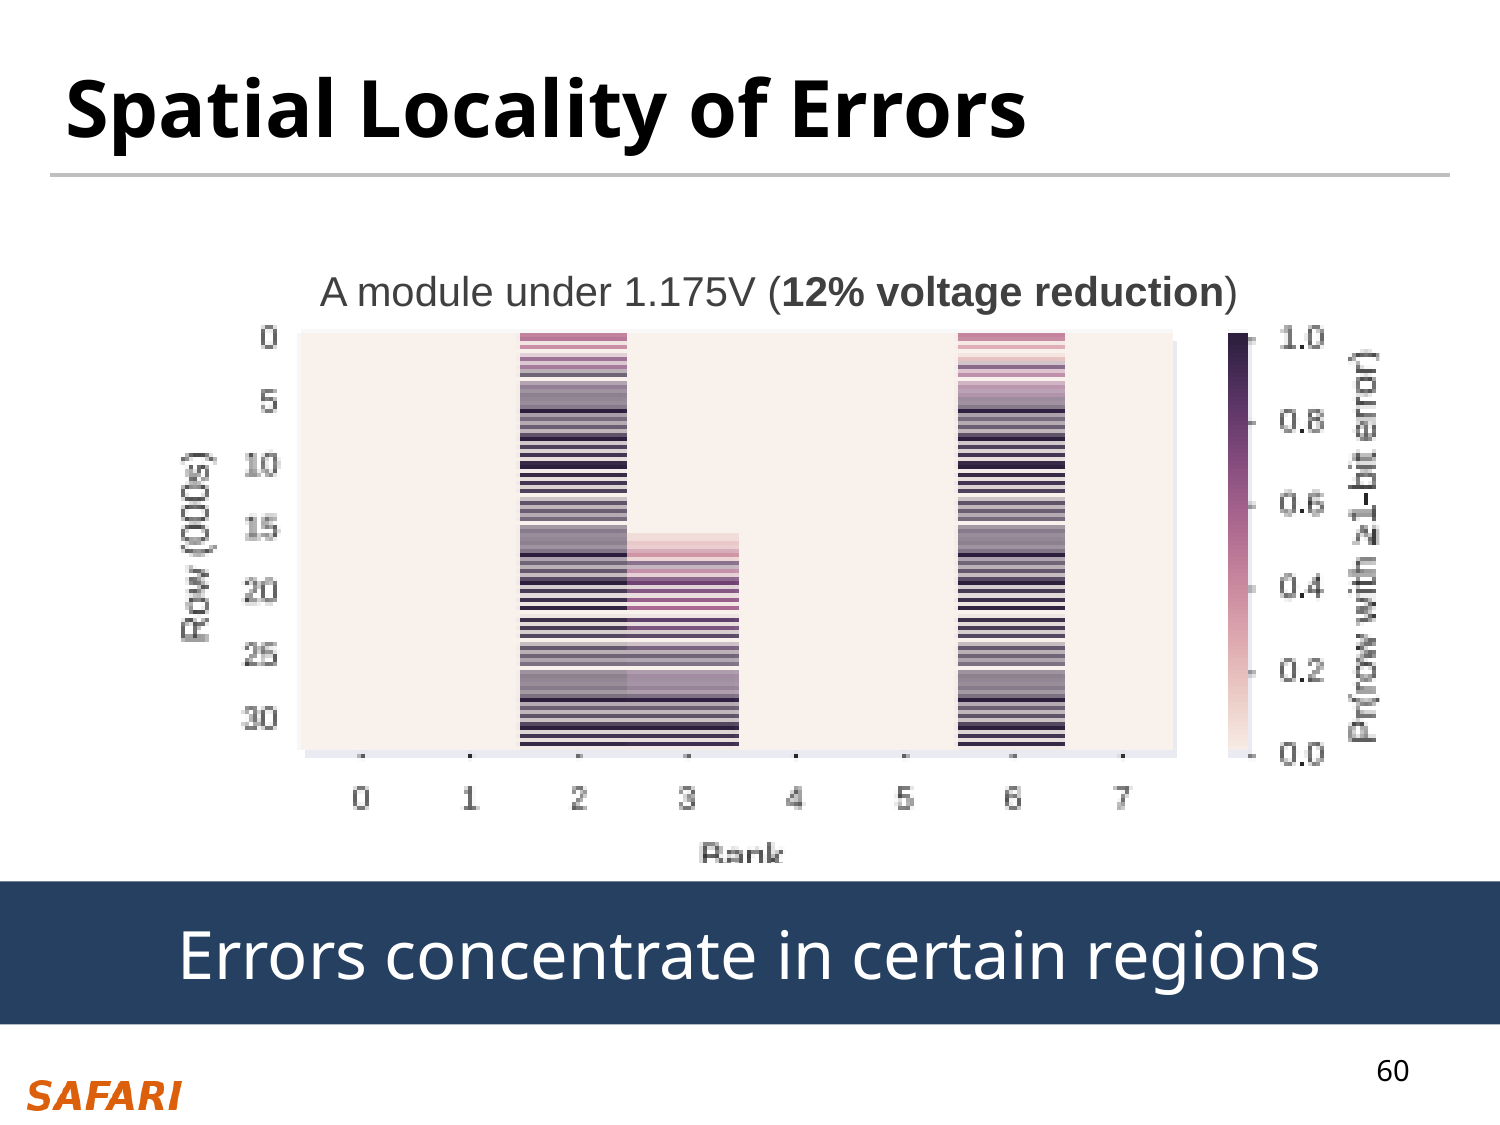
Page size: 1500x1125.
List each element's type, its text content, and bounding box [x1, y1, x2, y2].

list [178, 325, 1380, 863]
text_box A module under 1.175V (12% voltage reduction) [304, 257, 1254, 322]
title Spatial Locality of Errors [50, 12, 1450, 200]
text_box Errors concentrate in certain regions [0, 880, 1500, 1025]
slide_number 60 [1074, 1042, 1425, 1103]
picture [25, 1072, 187, 1120]
